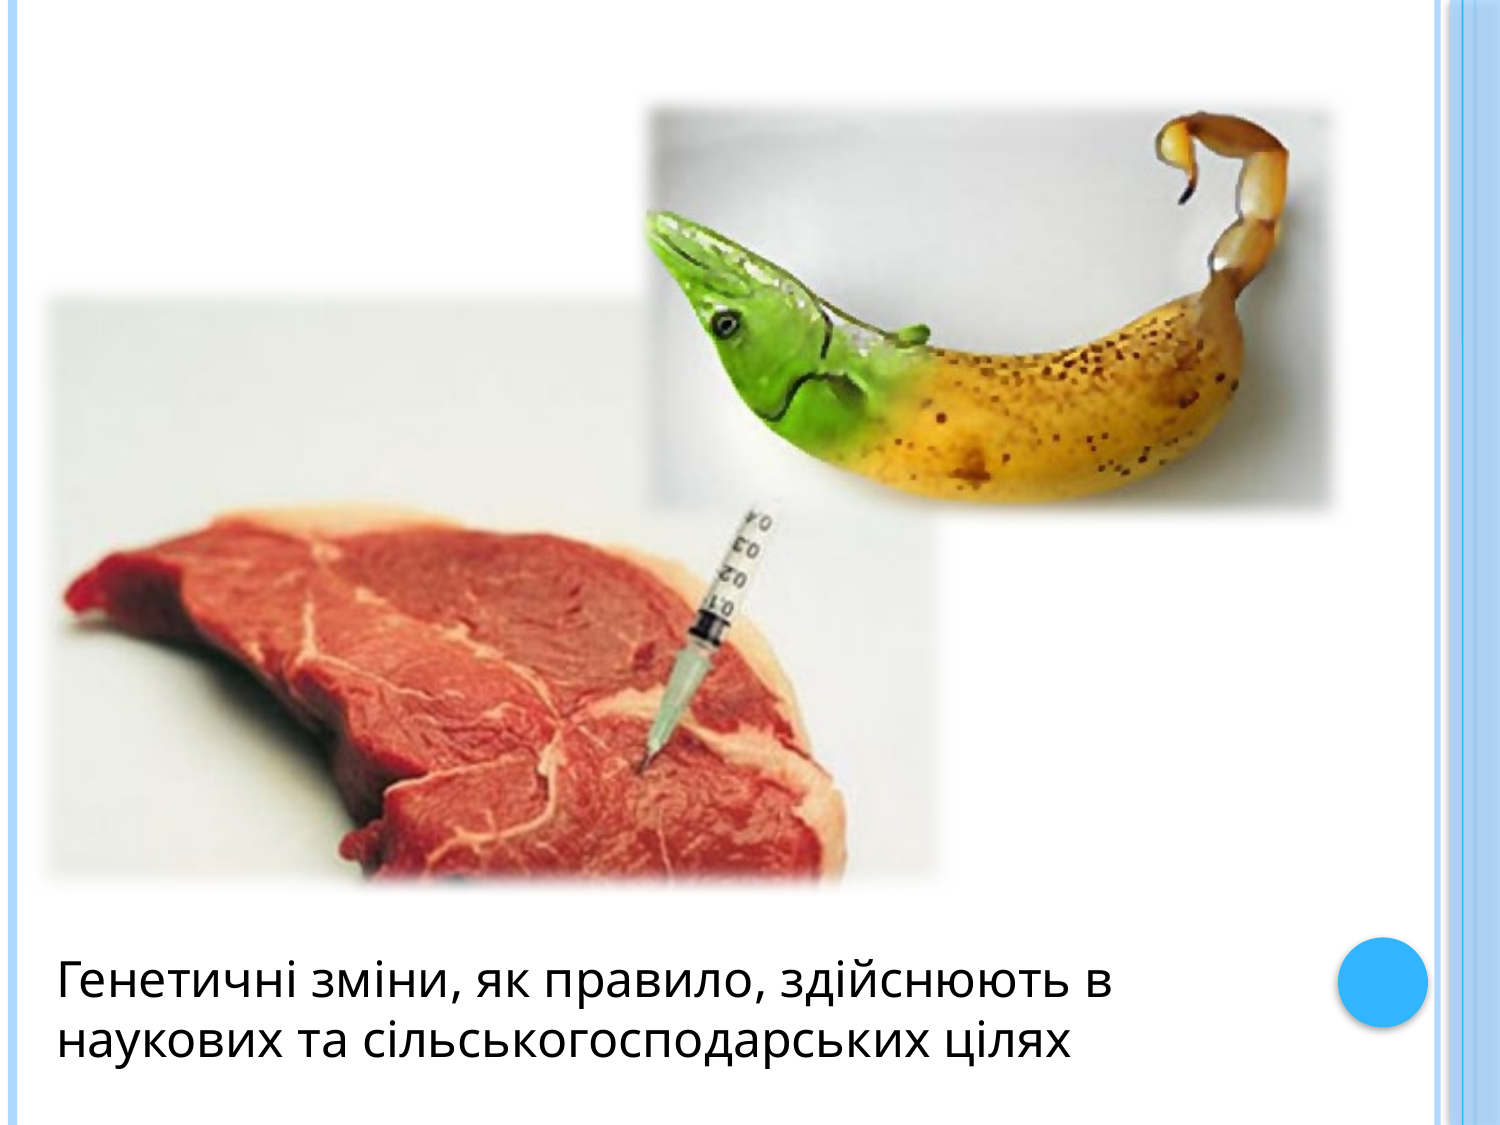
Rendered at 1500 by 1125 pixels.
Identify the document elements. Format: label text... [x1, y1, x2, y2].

picture [28, 89, 1352, 898]
list Генетичні зміни, як правило, здійснюють в наукових та сільськогосподарських цілях [41, 940, 1343, 1087]
